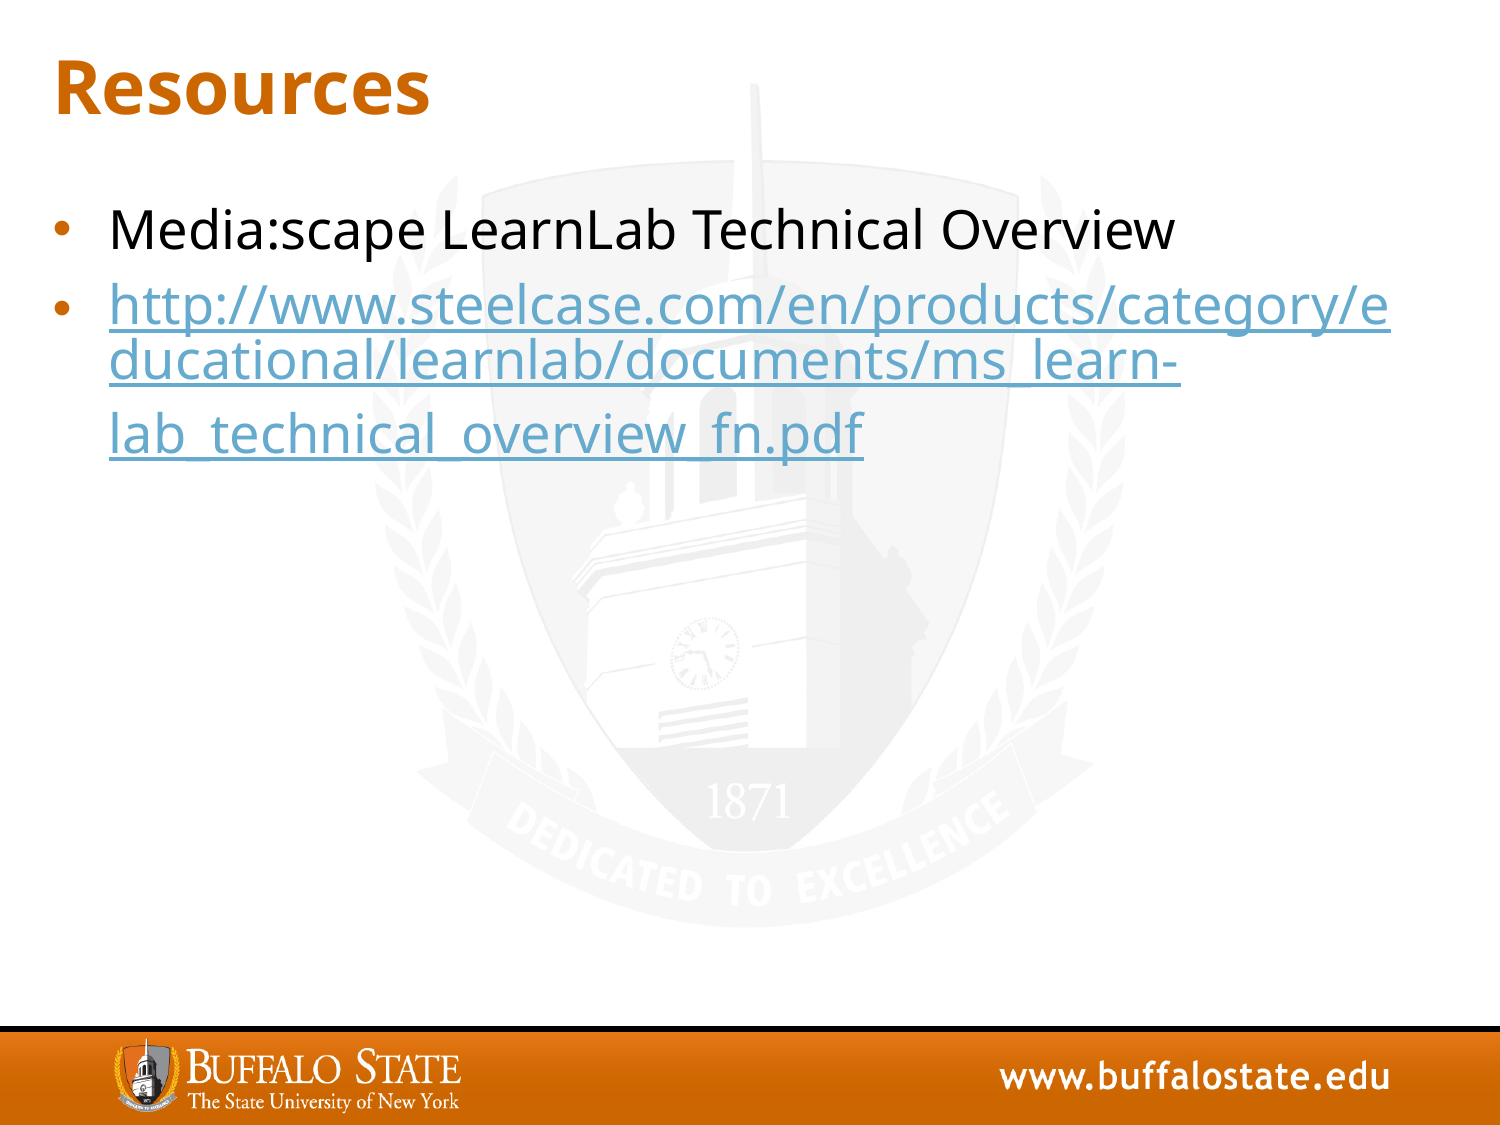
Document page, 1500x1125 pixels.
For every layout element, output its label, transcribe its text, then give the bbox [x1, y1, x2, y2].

picture [0, 0, 1500, 1125]
list Media:scape LearnLab Technical Overview http://www.steelcase.com/en/products/category/educational/learnlab/documents/ms_learn-lab_technical_overview_fn.pdf [37, 187, 1438, 938]
title Resources [37, 6, 1438, 163]
